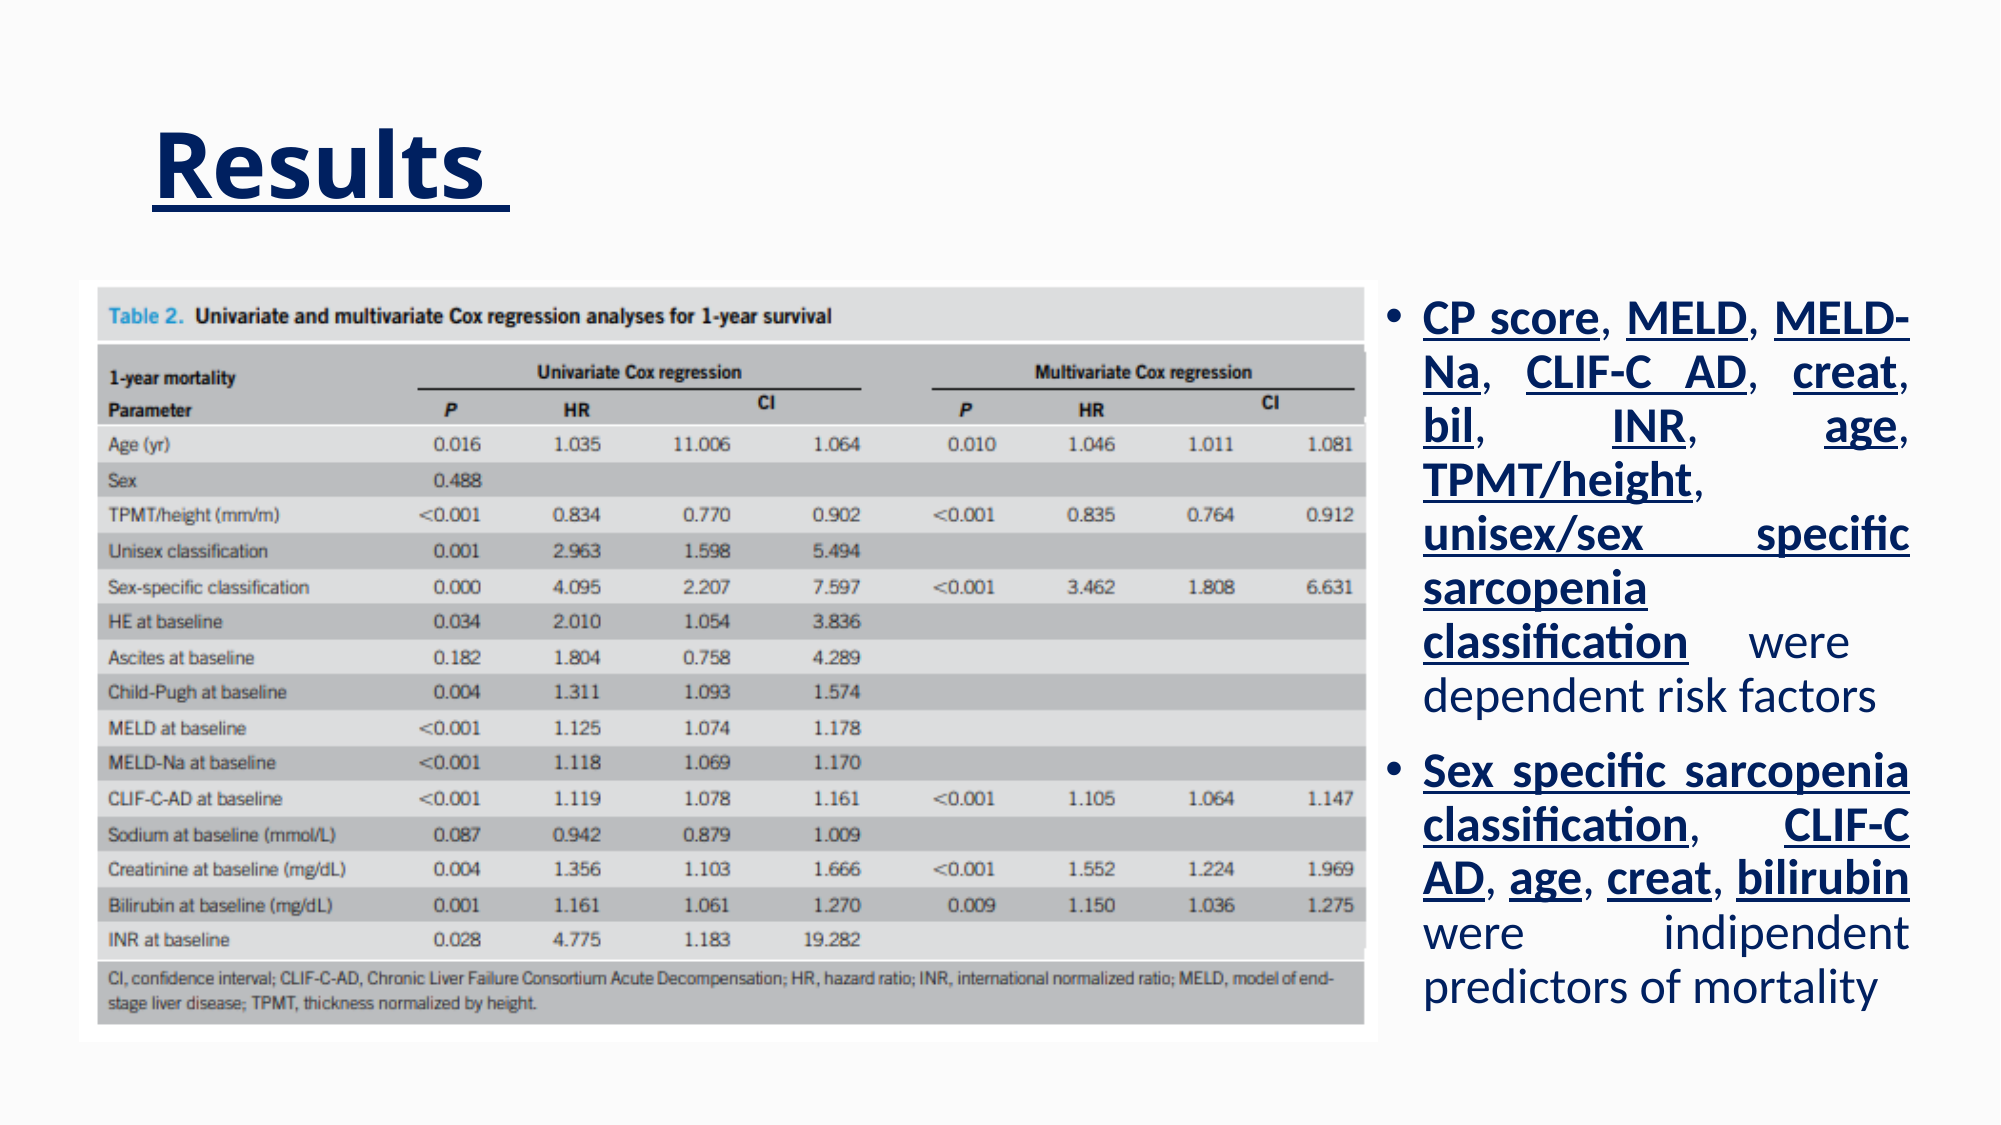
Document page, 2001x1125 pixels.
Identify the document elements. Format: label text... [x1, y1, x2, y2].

title Results [137, 59, 1863, 278]
picture [79, 280, 1378, 1042]
list CP score, MELD, MELD-Na, CLIF-C AD, creat, bil, INR, age, TPMT/height, unisex/sex specific sarcopenia classification were dependent risk factors Sex specific sarcopenia classification, CLIF-C AD, age, creat, bilirubin were indipendent predictors of mortality [1369, 276, 1926, 1029]
